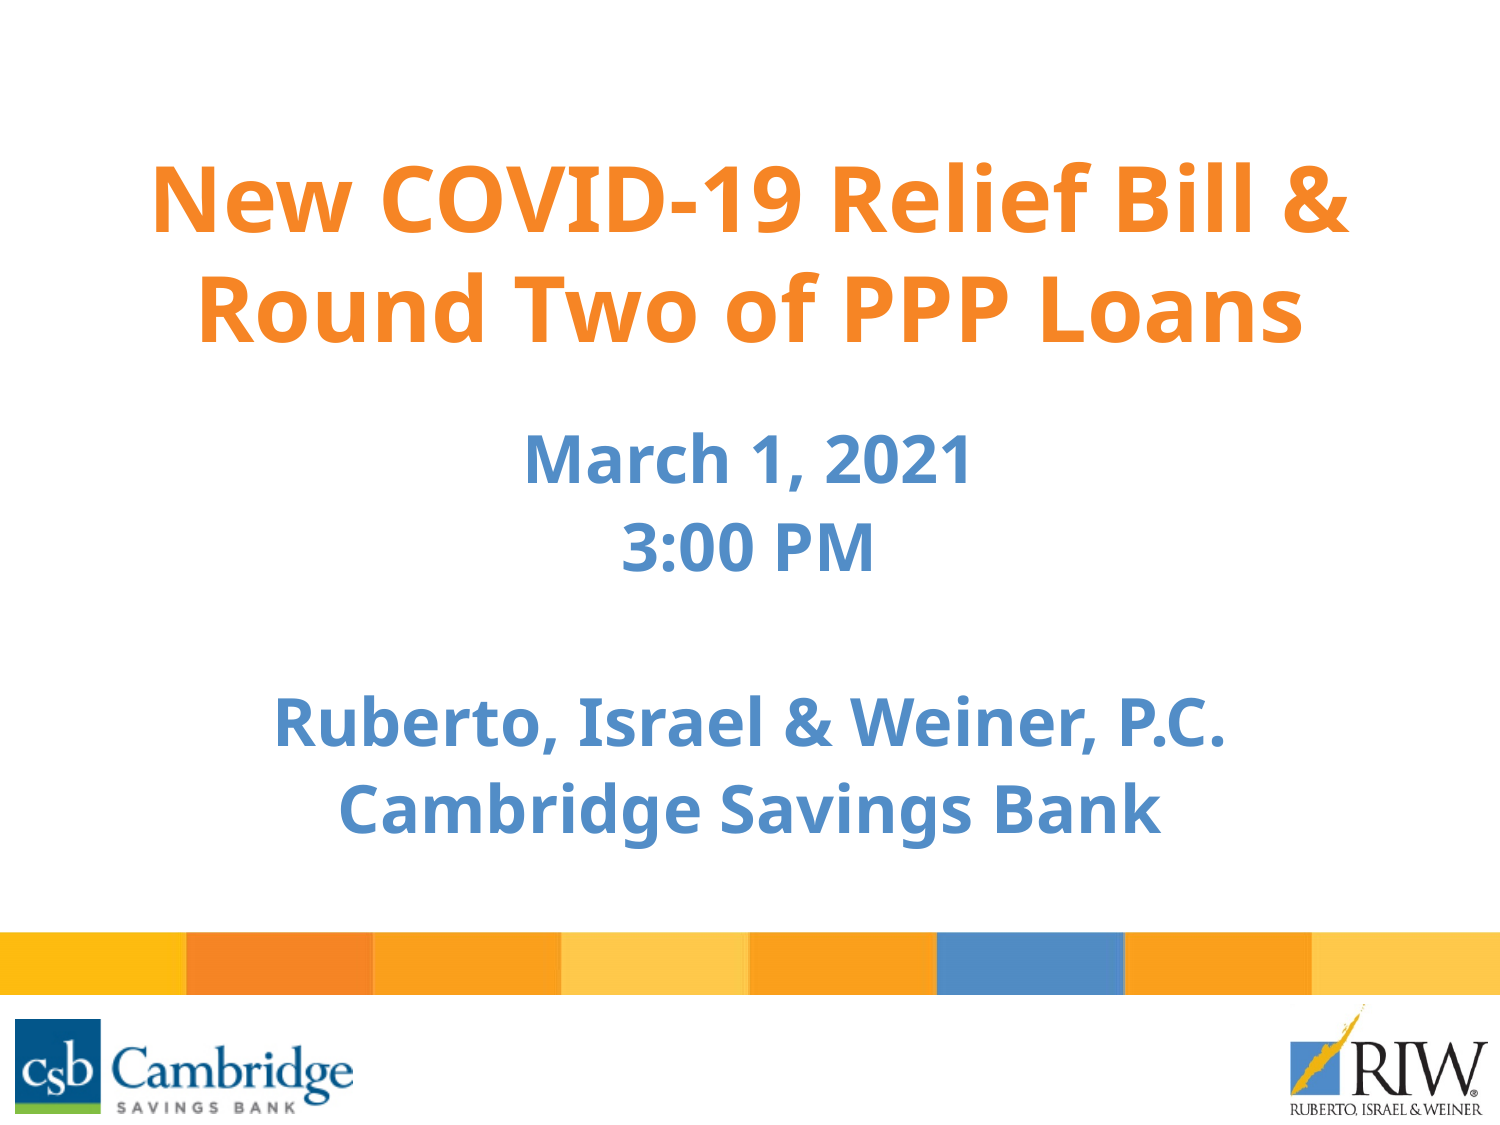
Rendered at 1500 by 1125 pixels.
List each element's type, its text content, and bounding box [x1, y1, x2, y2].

picture [1290, 1004, 1488, 1116]
picture [14, 1019, 353, 1114]
picture [0, 932, 1500, 995]
list March 1, 2021 3:00 PM Ruberto, Israel & Weiner, P.C. Cambridge Savings Bank [75, 409, 1425, 932]
title New COVID-19 Relief Bill & Round Two of PPP Loans [75, 157, 1425, 345]
